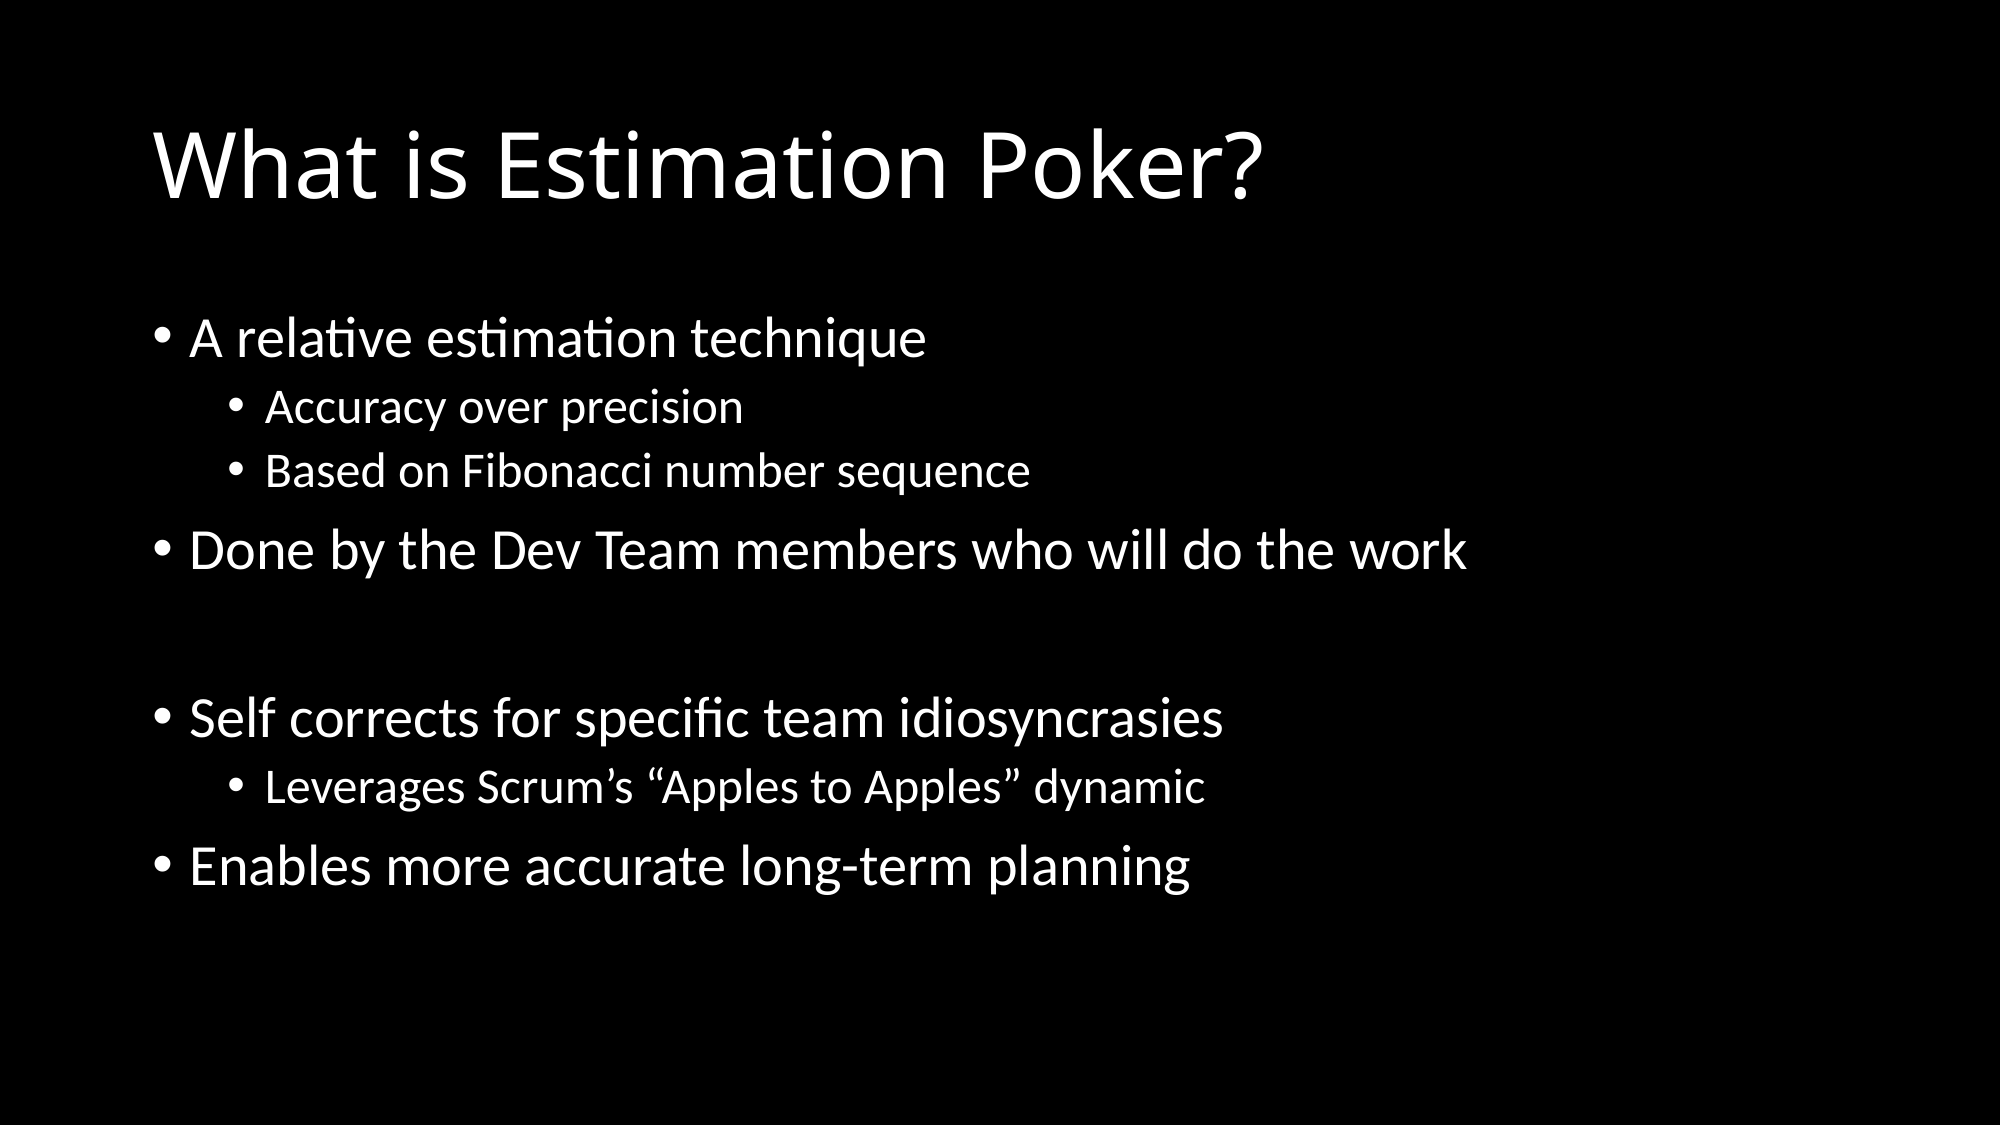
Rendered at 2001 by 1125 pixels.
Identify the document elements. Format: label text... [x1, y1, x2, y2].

list A relative estimation technique Accuracy over precision Based on Fibonacci number sequence Done by the Dev Team members who will do the work Self corrects for specific team idiosyncrasies Leverages Scrum’s “Apples to Apples” dynamic Enables more accurate long-term planning [137, 299, 1863, 1014]
title What is Estimation Poker? [137, 59, 1863, 278]
